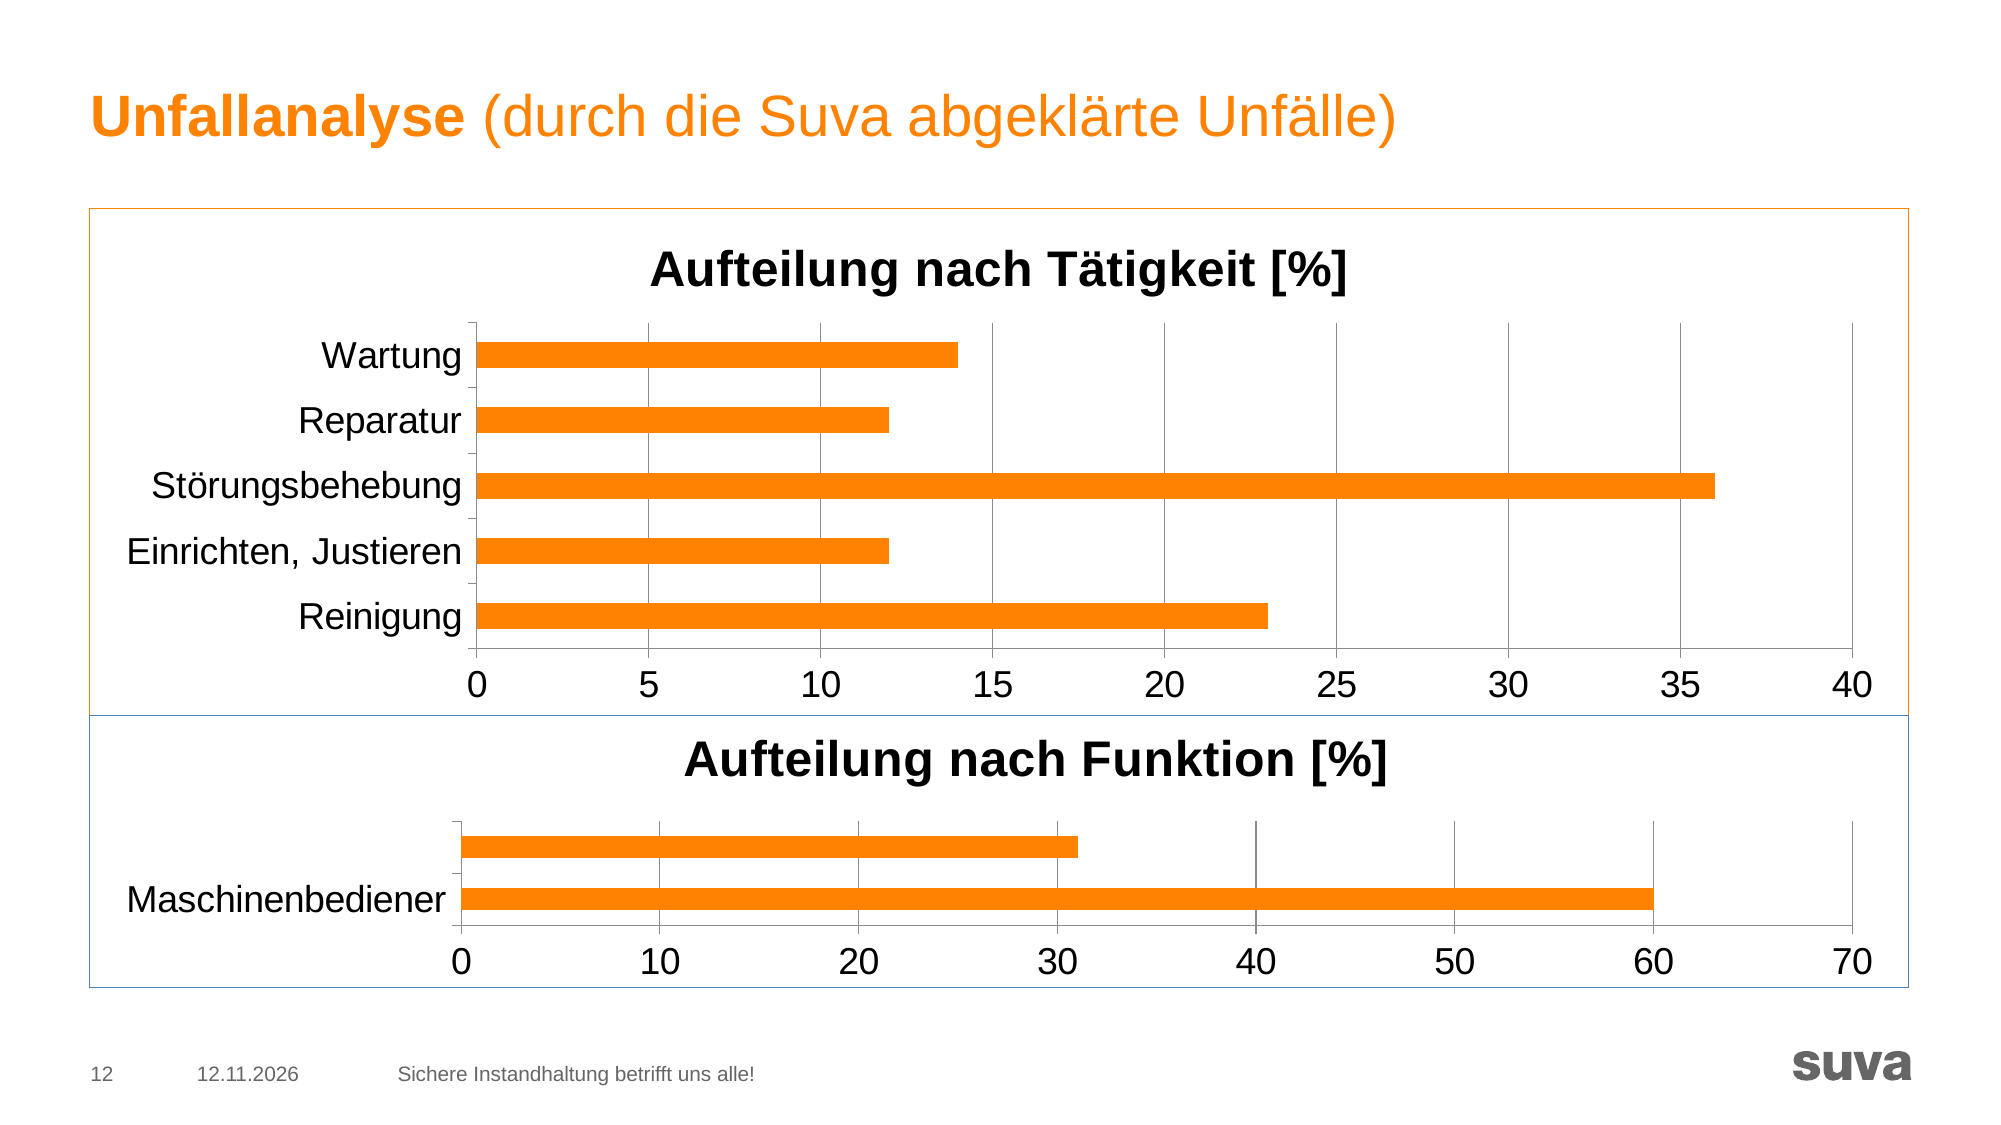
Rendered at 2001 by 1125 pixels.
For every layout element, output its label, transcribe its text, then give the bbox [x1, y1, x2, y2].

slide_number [196, 1057, 374, 1088]
slide_number 12 [90, 1057, 174, 1088]
footer Sichere Instandhaltung betrifft uns alle! [397, 1057, 1686, 1088]
title Unfallanalyse (durch die Suva abgeklärte Unfälle) [90, 78, 1910, 220]
chart [89, 208, 1909, 988]
